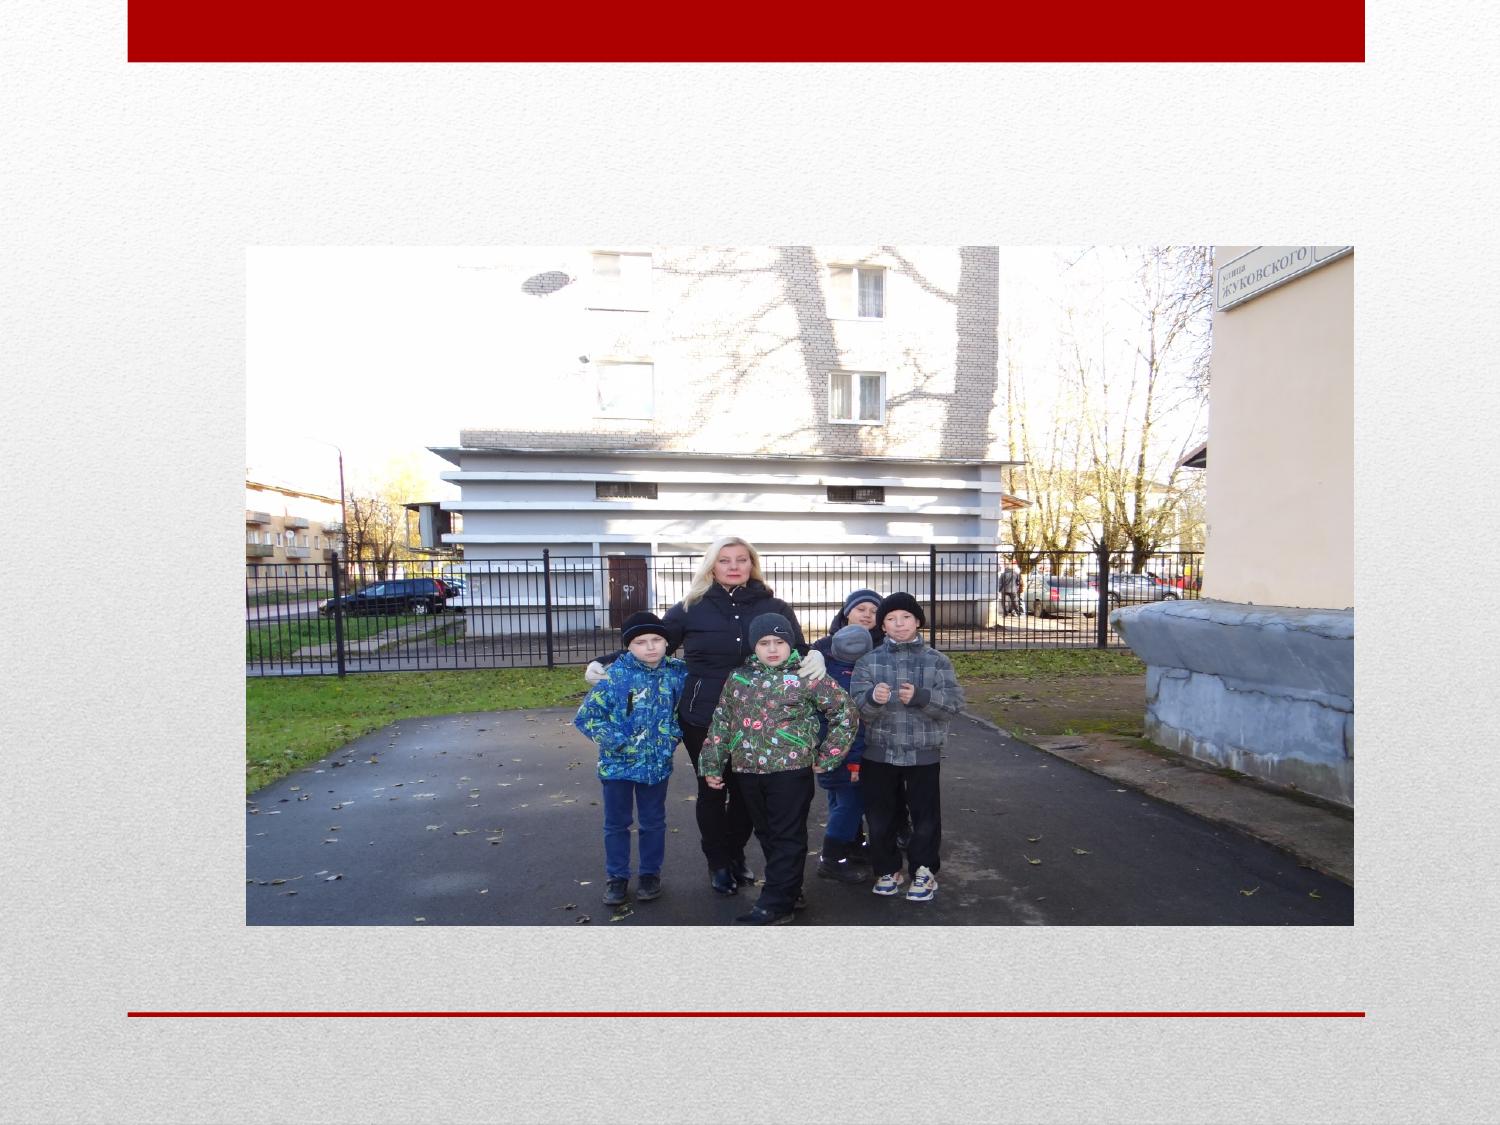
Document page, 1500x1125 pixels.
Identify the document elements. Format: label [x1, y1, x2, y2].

picture [245, 245, 1355, 927]
